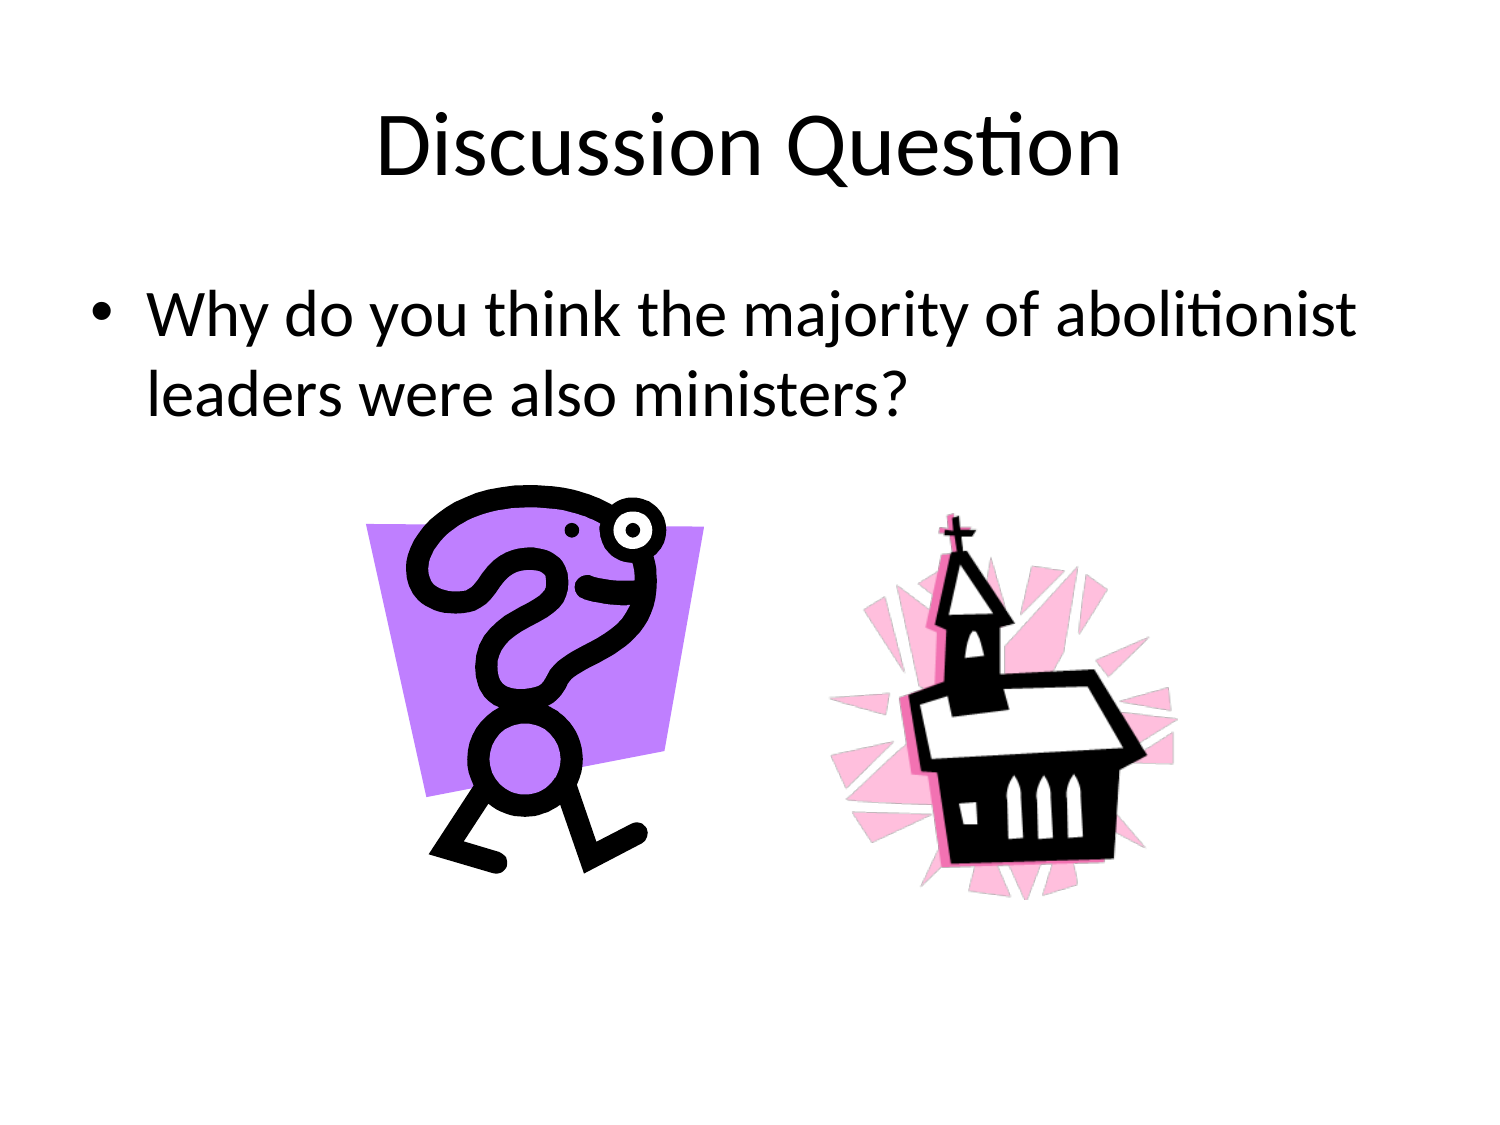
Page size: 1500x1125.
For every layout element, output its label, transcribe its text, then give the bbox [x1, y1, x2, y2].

picture [824, 512, 1178, 901]
picture [365, 484, 705, 876]
title Discussion Question [75, 45, 1425, 233]
list Why do you think the majority of abolitionist leaders were also ministers? [75, 262, 1425, 1005]
